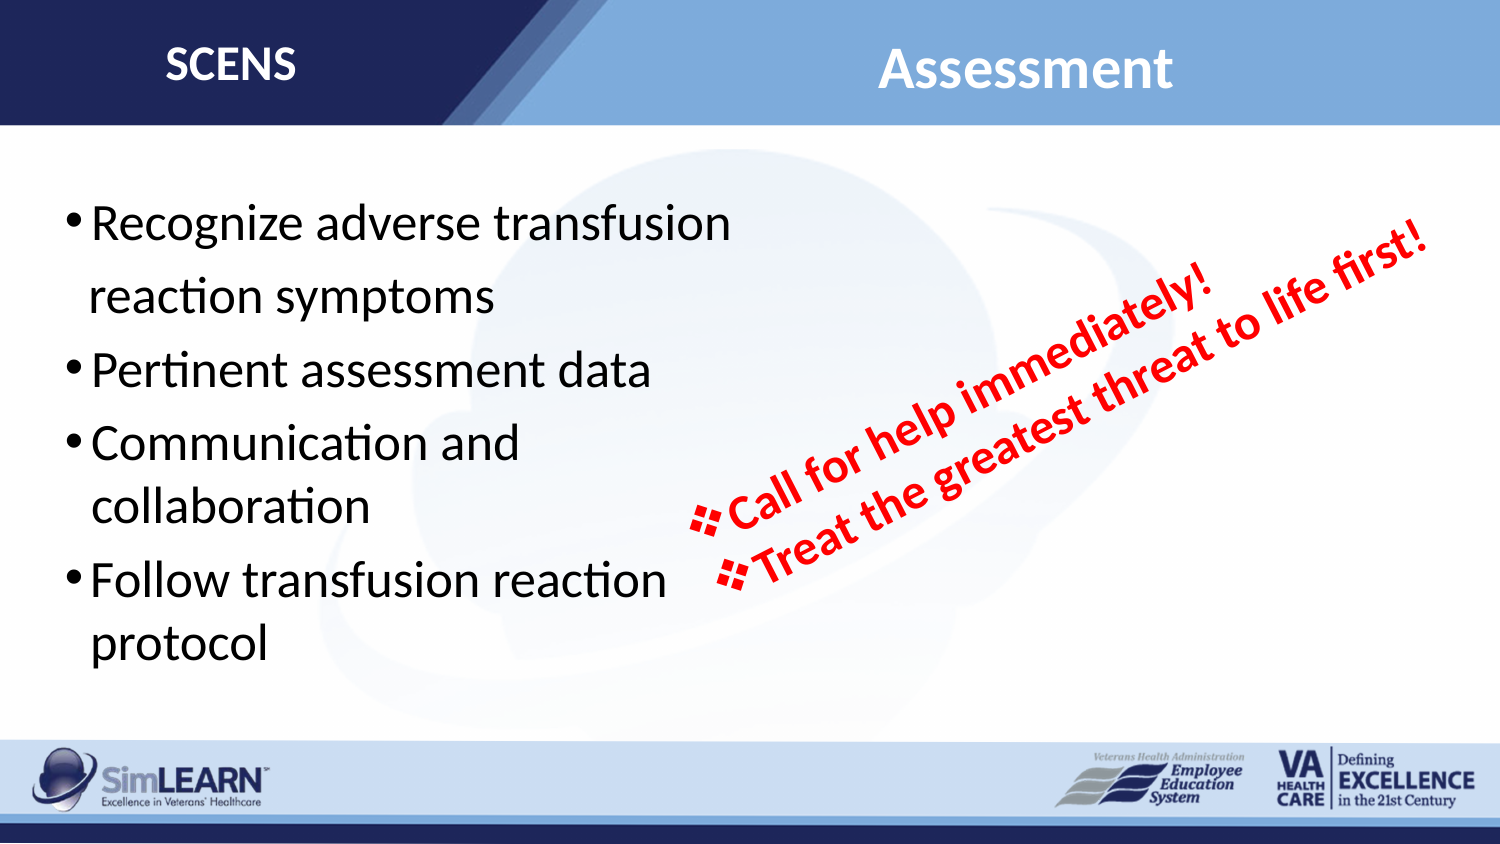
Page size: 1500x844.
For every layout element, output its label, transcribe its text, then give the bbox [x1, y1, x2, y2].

text_box Call for help immediately! Treat the greatest threat to life first! [658, 134, 1470, 662]
text_box SCENS [0, 0, 463, 122]
title Assessment [611, 18, 1451, 110]
picture [0, 0, 1500, 844]
list Recognize adverse transfusion reaction symptoms Pertinent assessment data Communication and collaboration Follow transfusion reaction protocol [50, 171, 760, 747]
